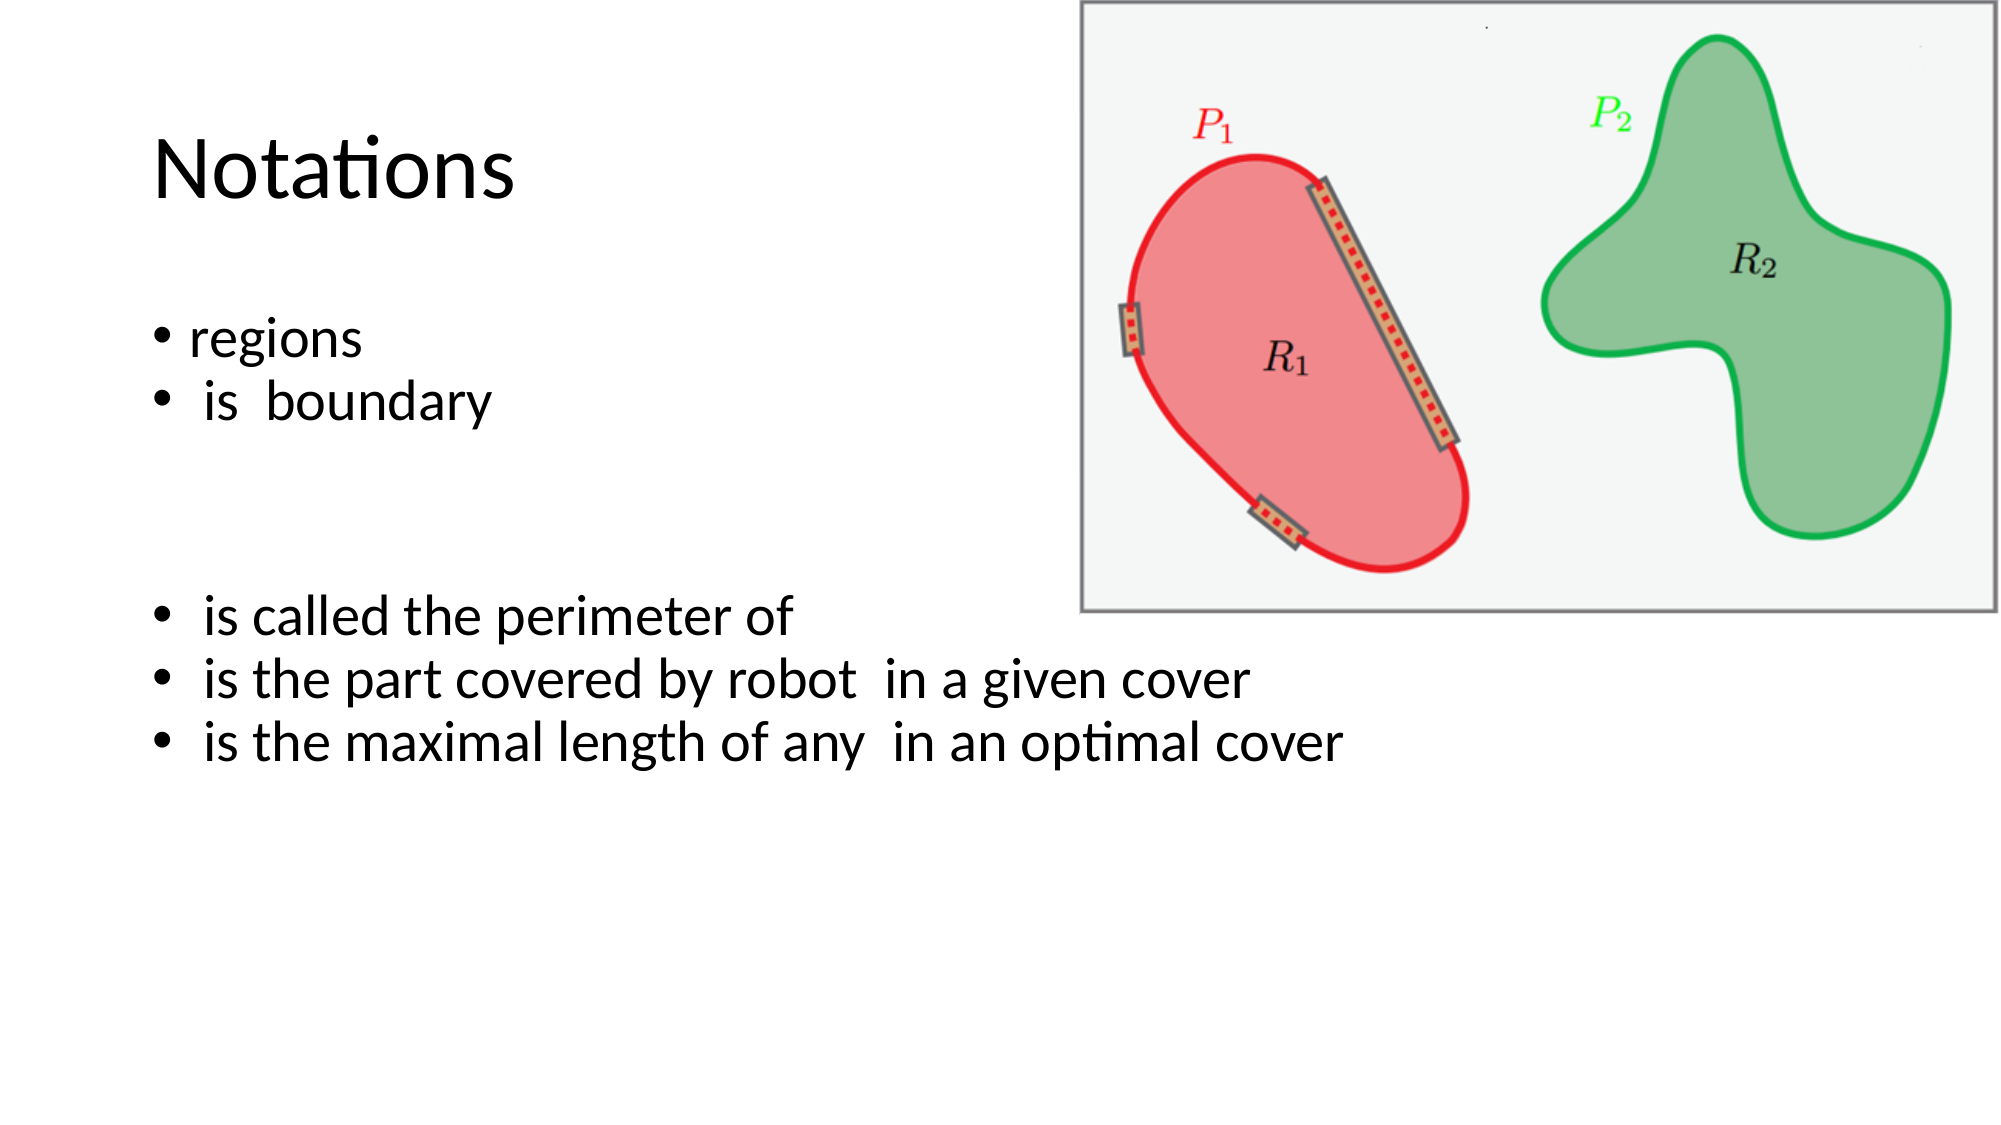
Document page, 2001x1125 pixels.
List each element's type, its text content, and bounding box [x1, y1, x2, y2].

title Notations [137, 59, 1073, 278]
picture [1078, 0, 2000, 615]
